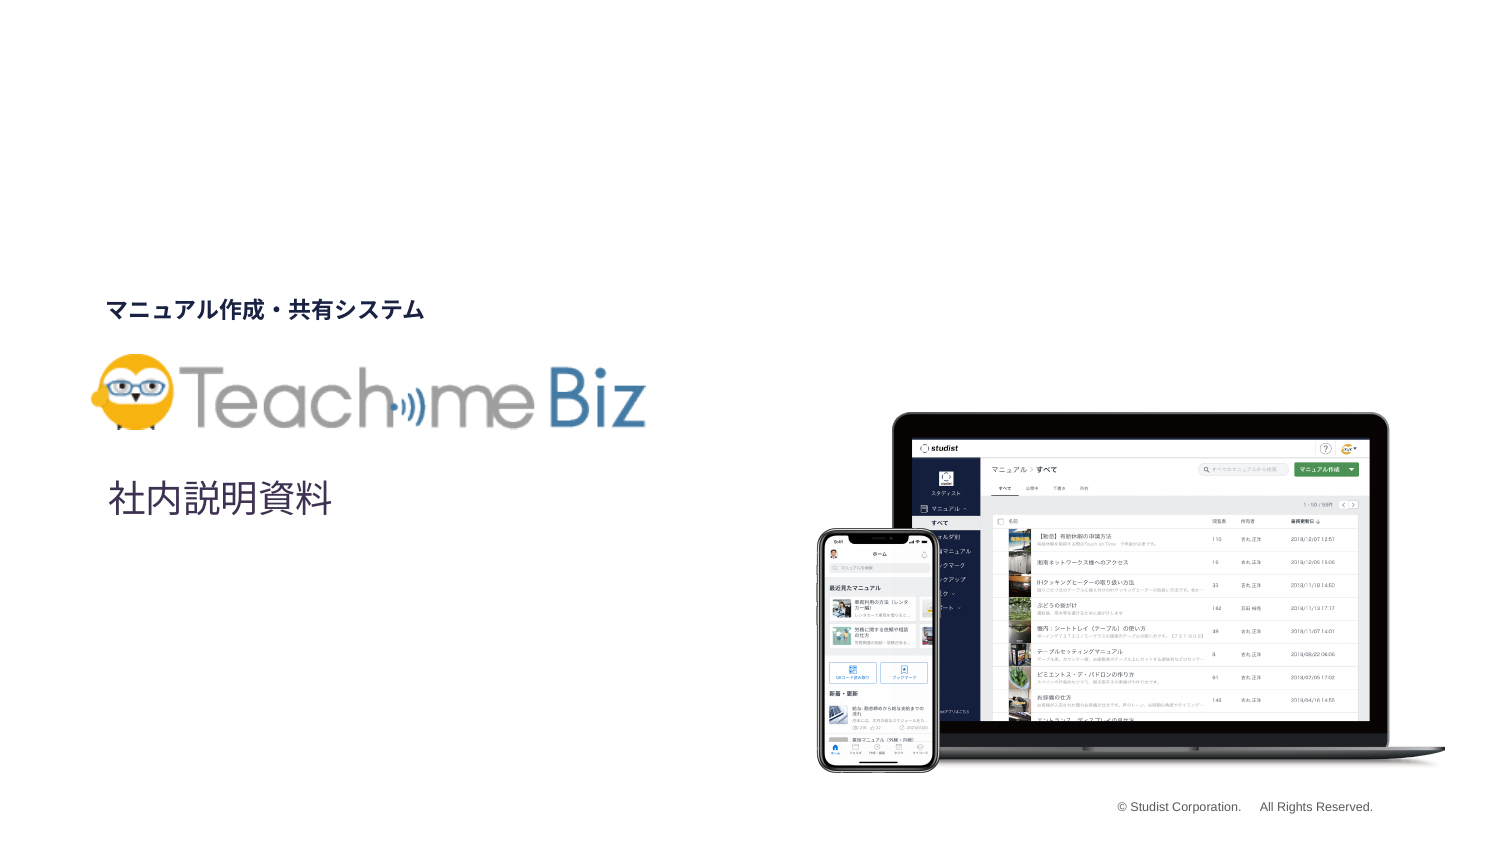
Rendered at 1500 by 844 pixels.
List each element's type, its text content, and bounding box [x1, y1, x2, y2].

text_box マニュアル作成・共有システム [90, 282, 646, 338]
picture [816, 412, 1465, 793]
text_box 社内説明資料 [108, 419, 689, 562]
picture [90, 354, 646, 431]
